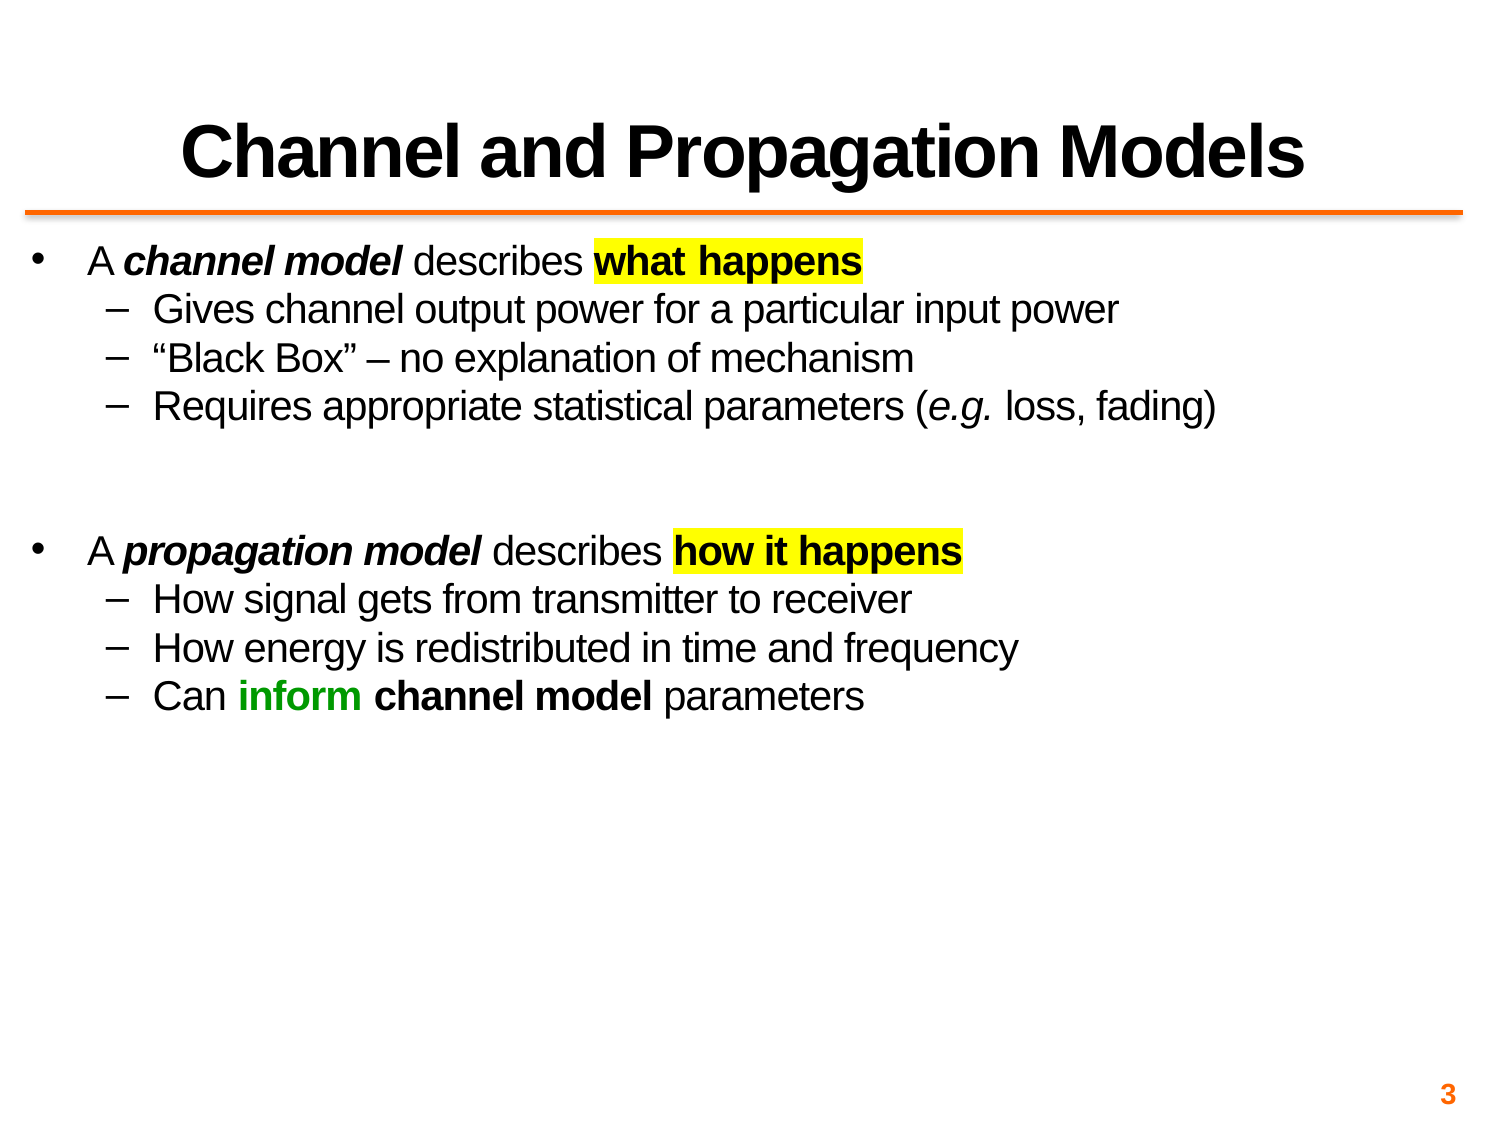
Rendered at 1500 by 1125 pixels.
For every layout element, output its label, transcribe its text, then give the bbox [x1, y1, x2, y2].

list A channel model describes what happens Gives channel output power for a particular input power “Black Box” – no explanation of mechanism Requires appropriate statistical parameters (e.g. loss, fading) A propagation model describes how it happens How signal gets from transmitter to receiver How energy is redistributed in time and frequency Can inform channel model parameters [24, 237, 1463, 1063]
slide_number 3 [1112, 1074, 1463, 1110]
title Channel and Propagation Models [24, 24, 1463, 201]
